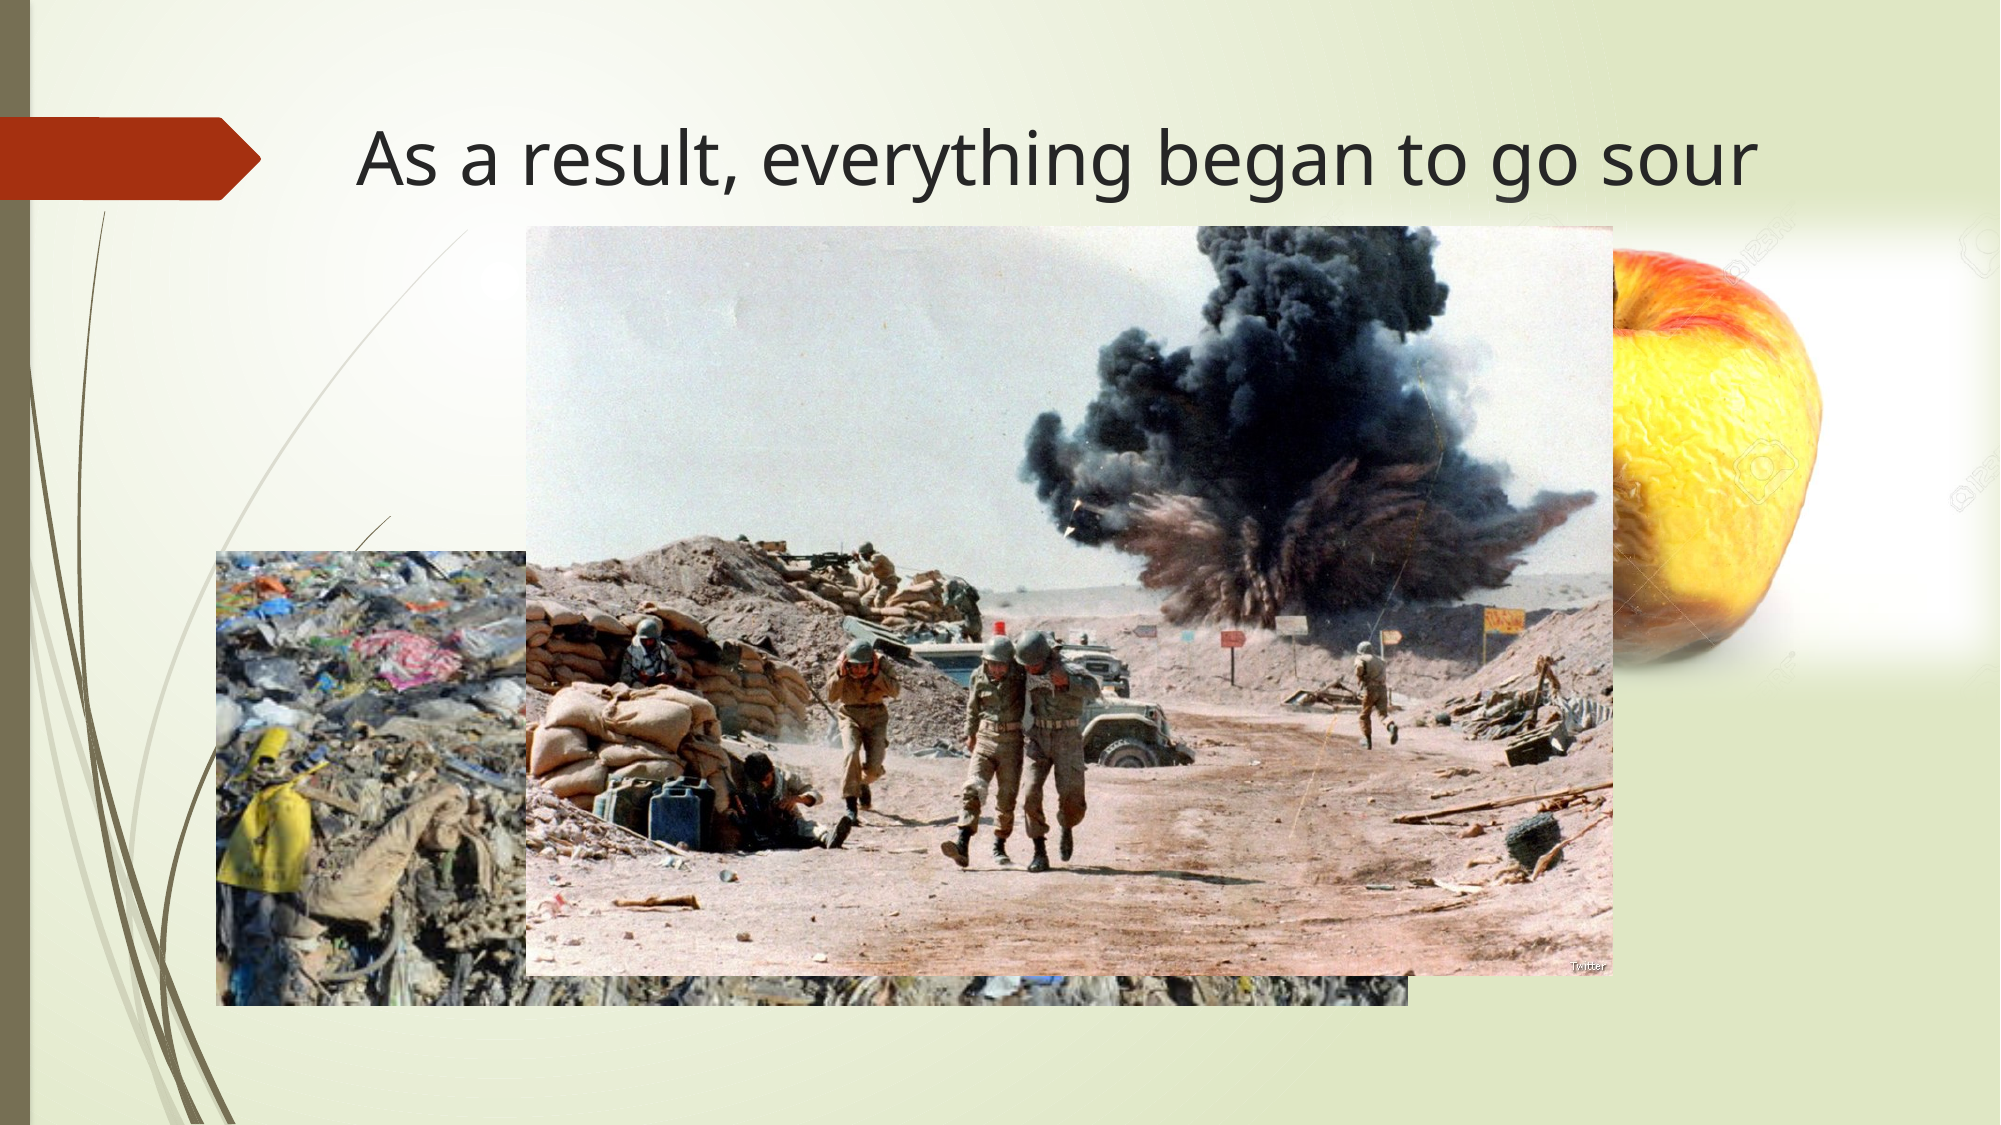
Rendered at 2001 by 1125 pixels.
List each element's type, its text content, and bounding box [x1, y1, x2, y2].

picture [215, 179, 2000, 1007]
title As a result, everything began to go sour [341, 102, 1888, 227]
